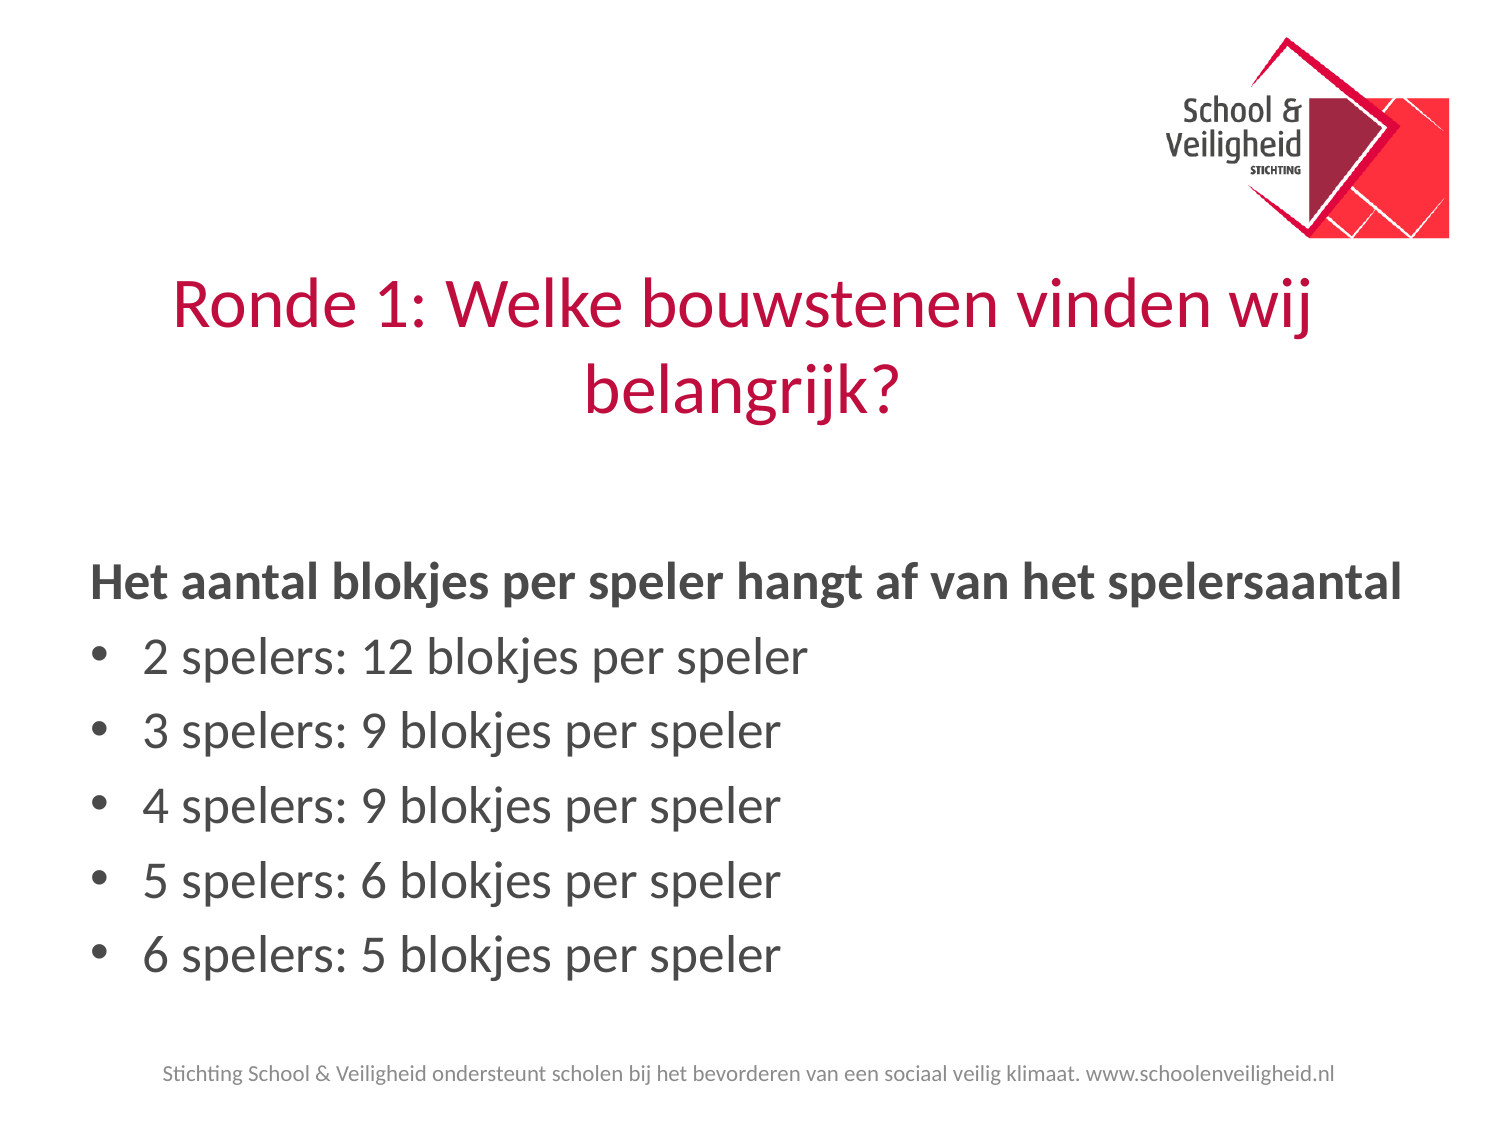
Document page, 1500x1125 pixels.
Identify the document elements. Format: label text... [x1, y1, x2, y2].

title Ronde 1: Welke bouwstenen vinden wij belangrijk? [68, 247, 1419, 436]
list Het aantal blokjes per speler hangt af van het spelersaantal 2 spelers: 12 blokjes per speler 3 spelers: 9 blokjes per speler 4 spelers: 9 blokjes per speler 5 spelers: 6 blokjes per speler 6 spelers: 5 blokjes per speler [75, 538, 1425, 1005]
footer Stichting School & Veiligheid ondersteunt scholen bij het bevorderen van een sociaal veilig klimaat. www.schoolenveiligheid.nl [76, 1042, 1424, 1103]
picture [1151, 30, 1453, 248]
